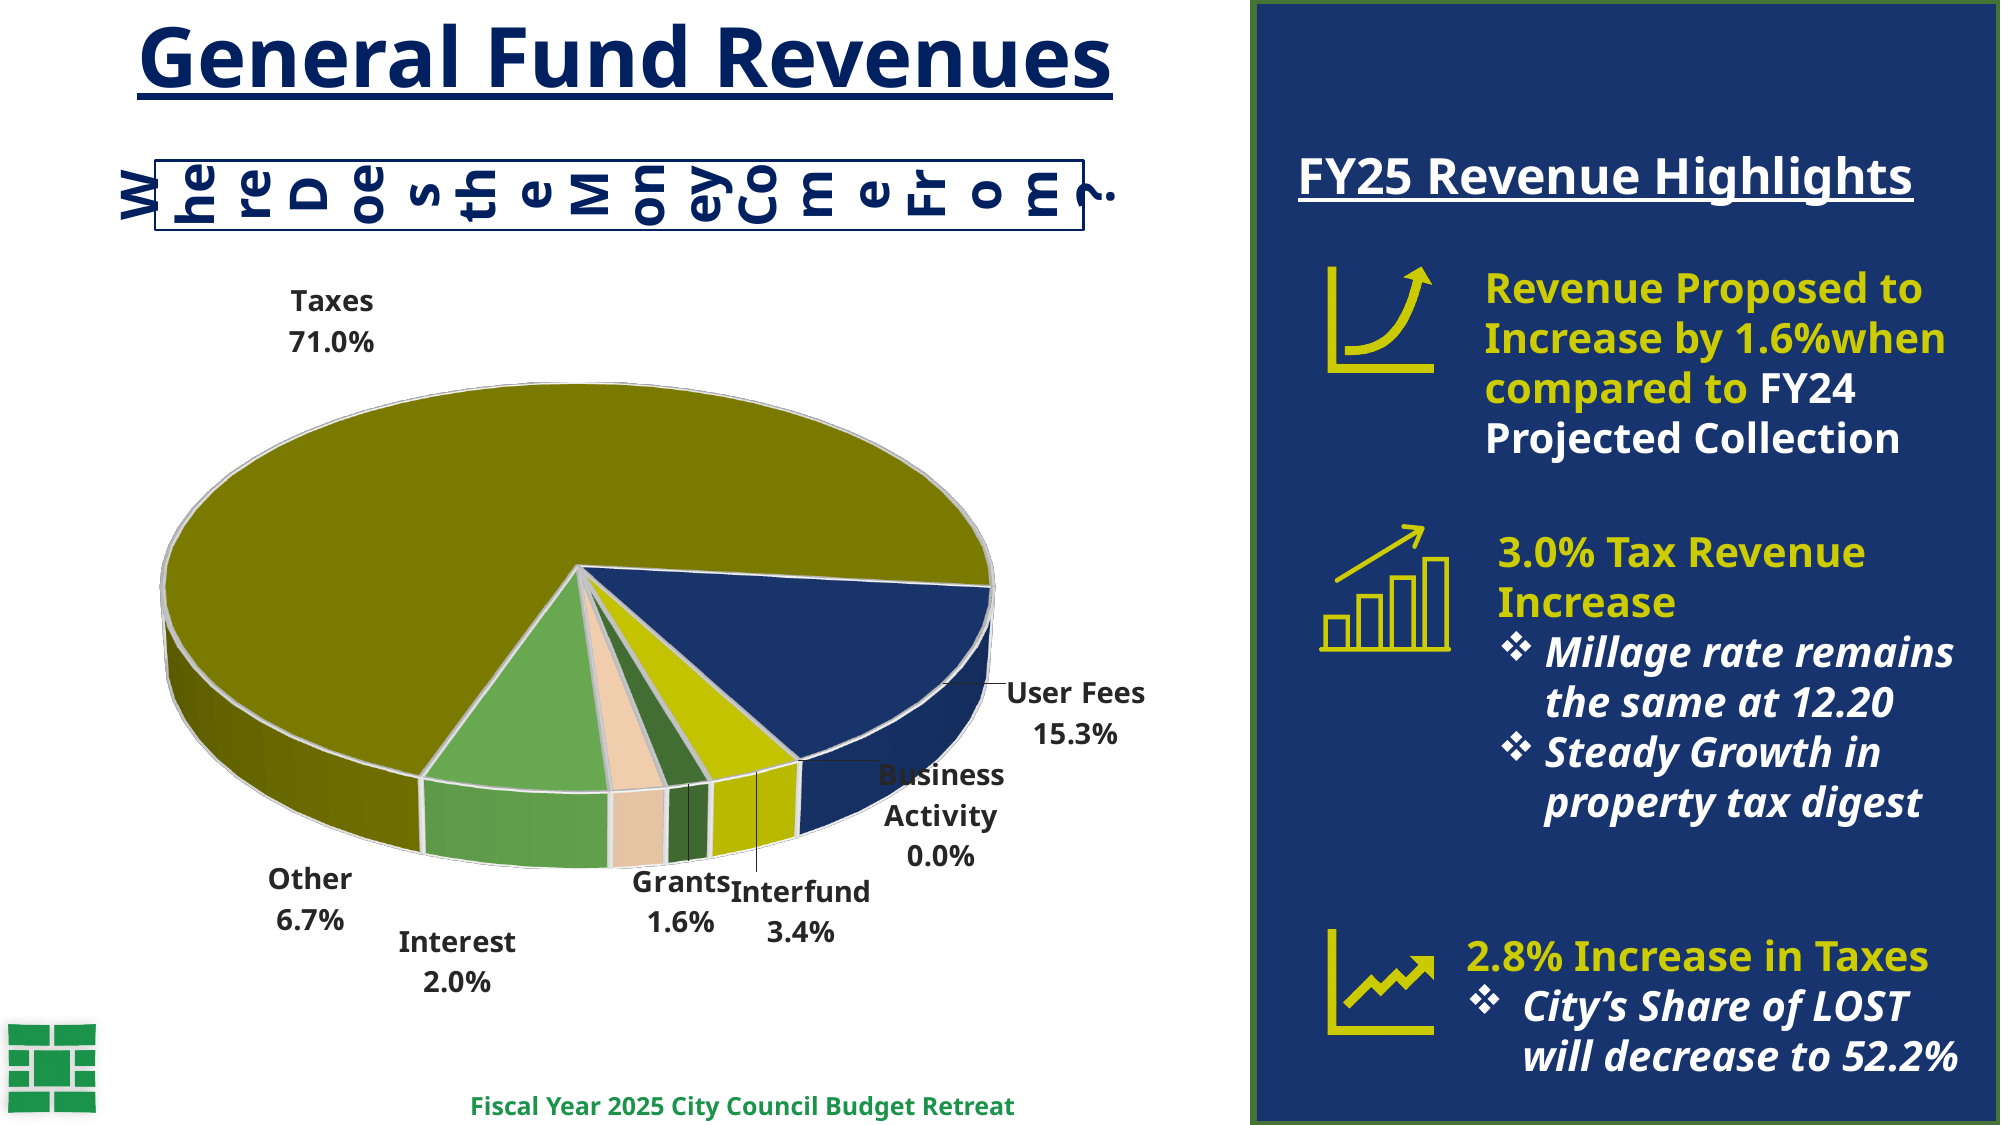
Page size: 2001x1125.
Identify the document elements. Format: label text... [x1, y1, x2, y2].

title General Fund Revenues [78, 8, 1173, 112]
picture [1305, 906, 1456, 1058]
picture [1305, 244, 1456, 395]
text_box [1253, 198, 2000, 1125]
text_box FY25 Revenue Highlights [1204, 159, 2000, 198]
text_box Revenue Proposed to Increase by 1.6%when compared to FY24 Projected Collection [1469, 254, 1991, 470]
text_box [1253, 0, 2000, 159]
list Where Does the Money Come From? [155, 160, 1084, 184]
picture [2, 1012, 105, 1117]
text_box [1319, 524, 1452, 652]
text_box Fiscal Year 2025 City Council Budget Retreat [408, 1083, 1084, 1125]
text_box 3.0% Tax Revenue Increase Millage rate remains the same at 12.20 Steady Growth in property tax digest [1483, 518, 2000, 834]
text_box 2.8% Increase in Taxes City’s Share of LOST will decrease to 52.2% [1451, 922, 2000, 1088]
chart [78, 184, 1257, 1077]
